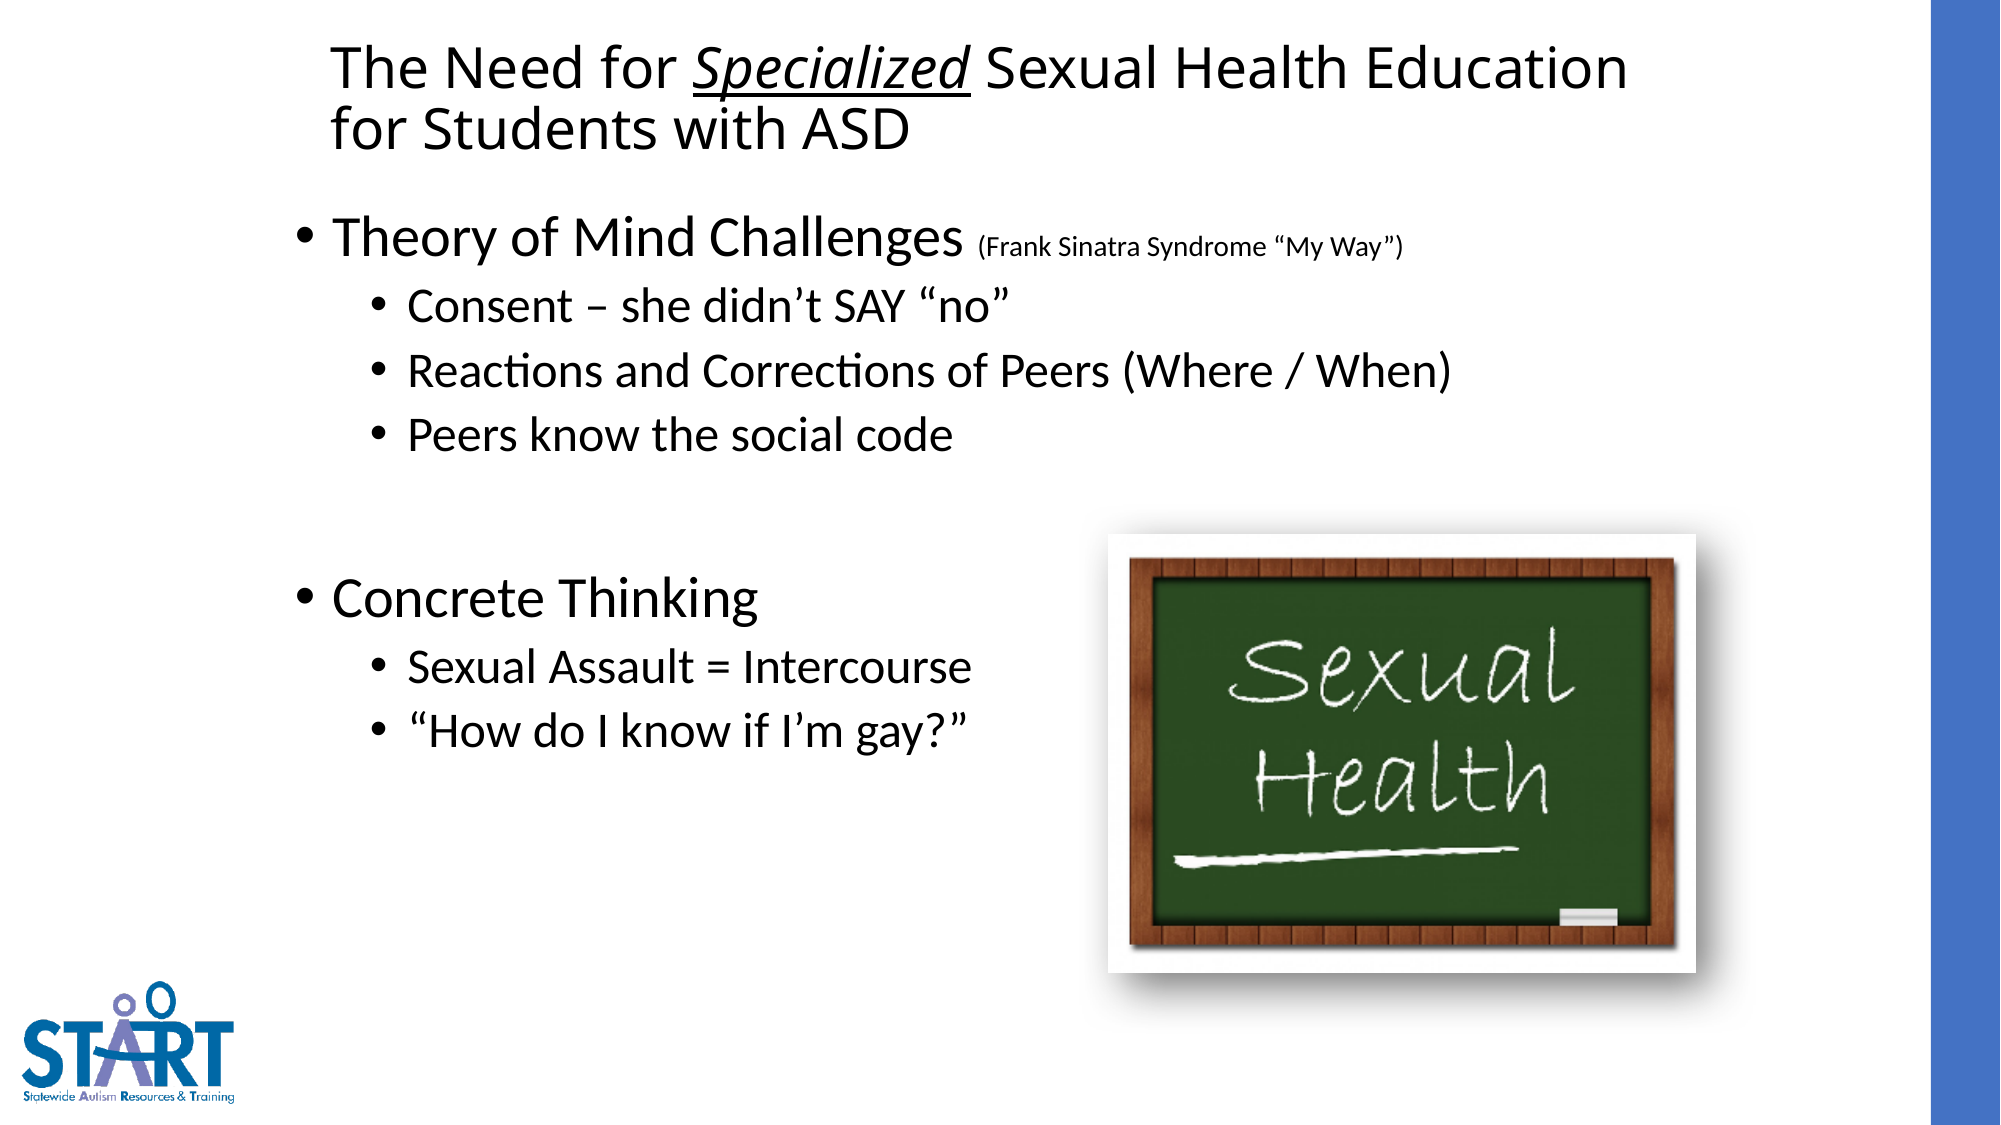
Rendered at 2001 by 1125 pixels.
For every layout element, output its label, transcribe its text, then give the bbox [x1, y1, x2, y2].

picture [1108, 534, 1696, 973]
picture [21, 981, 234, 1104]
title The Need for Specialized Sexual Health Education for Students with ASD [315, 31, 1647, 171]
list Theory of Mind Challenges (Frank Sinatra Syndrome “My Way”) Consent – she didn’t SAY “no” Reactions and Corrections of Peers (Where / When) Peers know the social code Concrete Thinking Sexual Assault = Intercourse “How do I know if I’m gay?” [279, 198, 1683, 1035]
